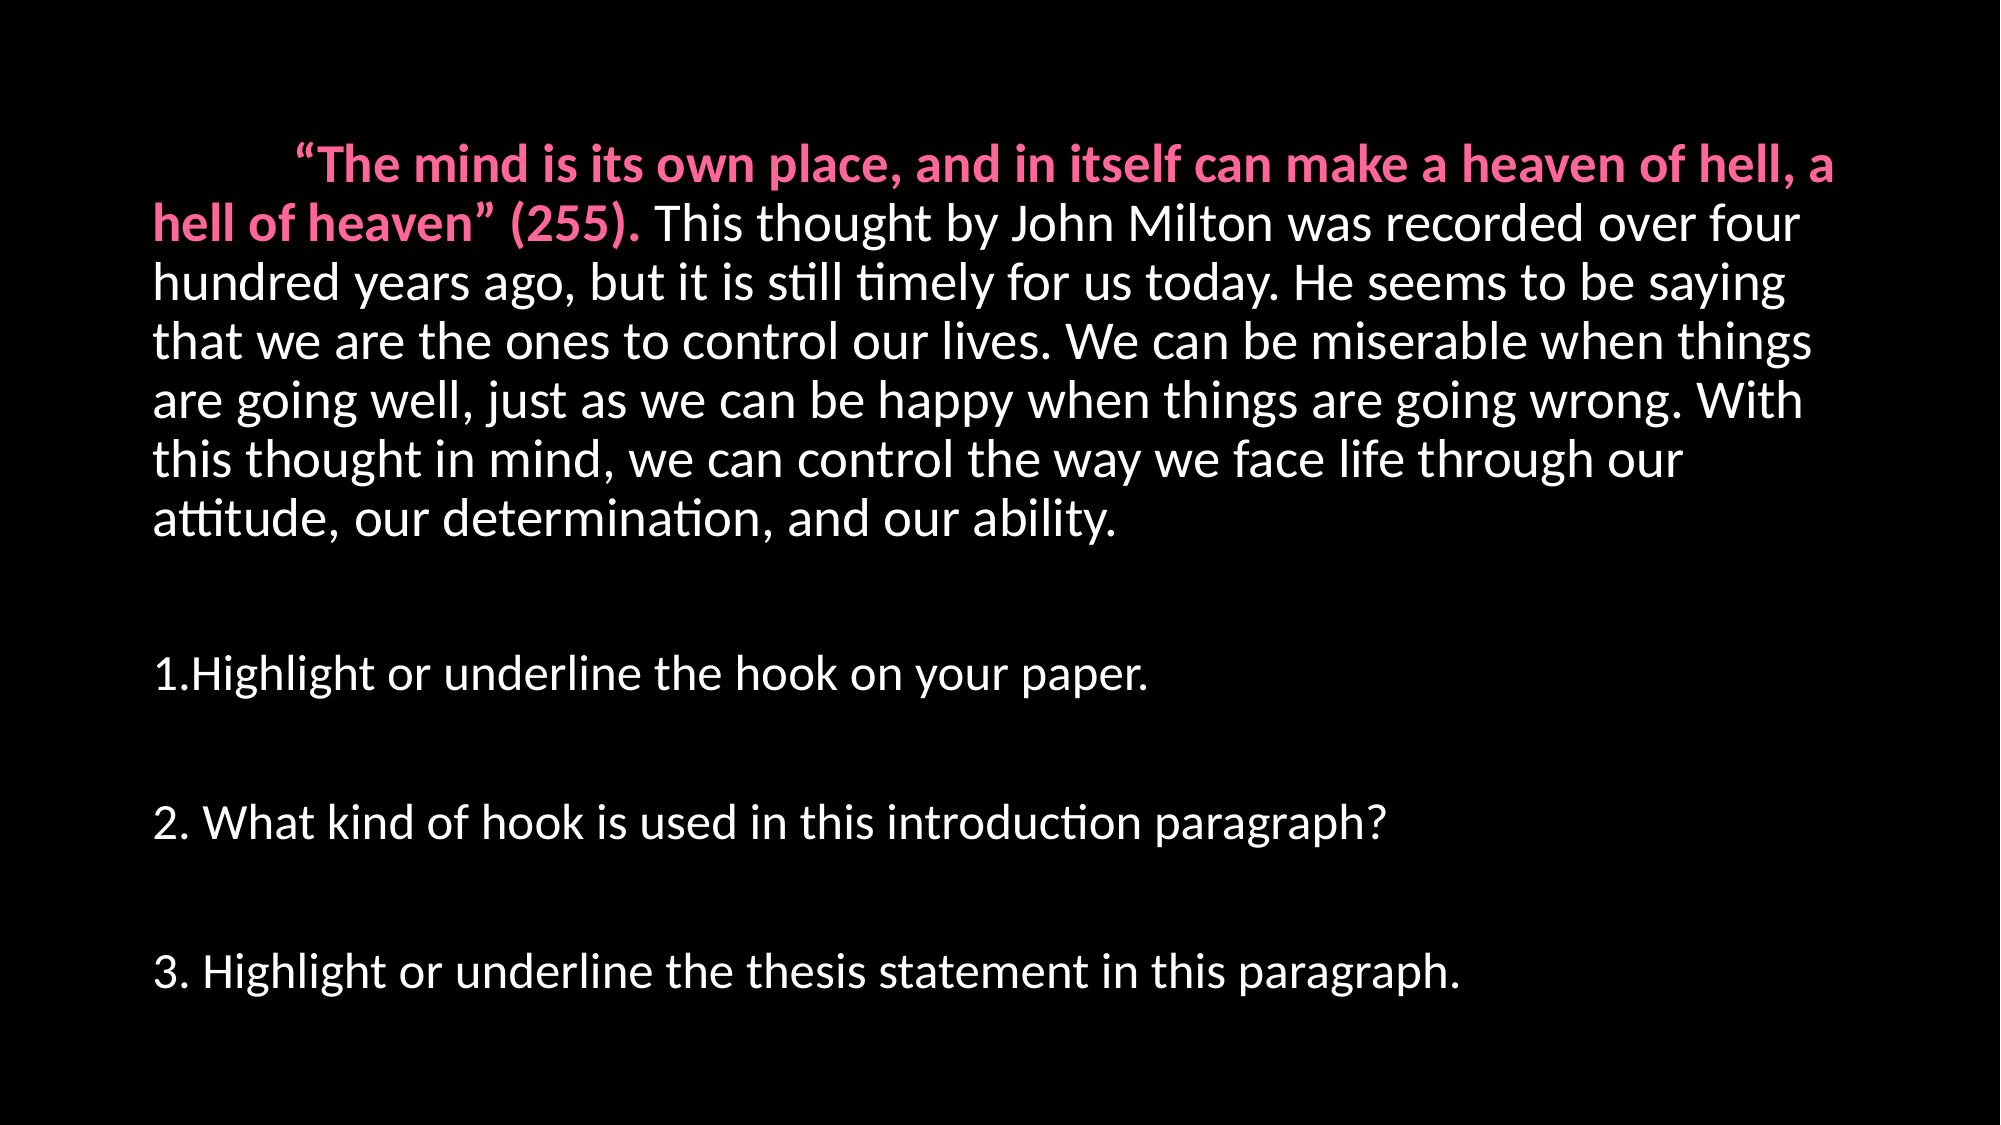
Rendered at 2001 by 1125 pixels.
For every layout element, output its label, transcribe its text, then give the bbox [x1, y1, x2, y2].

list “The mind is its own place, and in itself can make a heaven of hell, a hell of heaven” (255). This thought by John Milton was recorded over four hundred years ago, but it is still timely for us today. He seems to be saying that we are the ones to control our lives. We can be miserable when things are going well, just as we can be happy when things are going wrong. With this thought in mind, we can control the way we face life through our attitude, our determination, and our ability. 1.Highlight or underline the hook on your paper. 2. What kind of hook is used in this introduction paragraph? 3. Highlight or underline the thesis statement in this paragraph. [137, 128, 1863, 1014]
